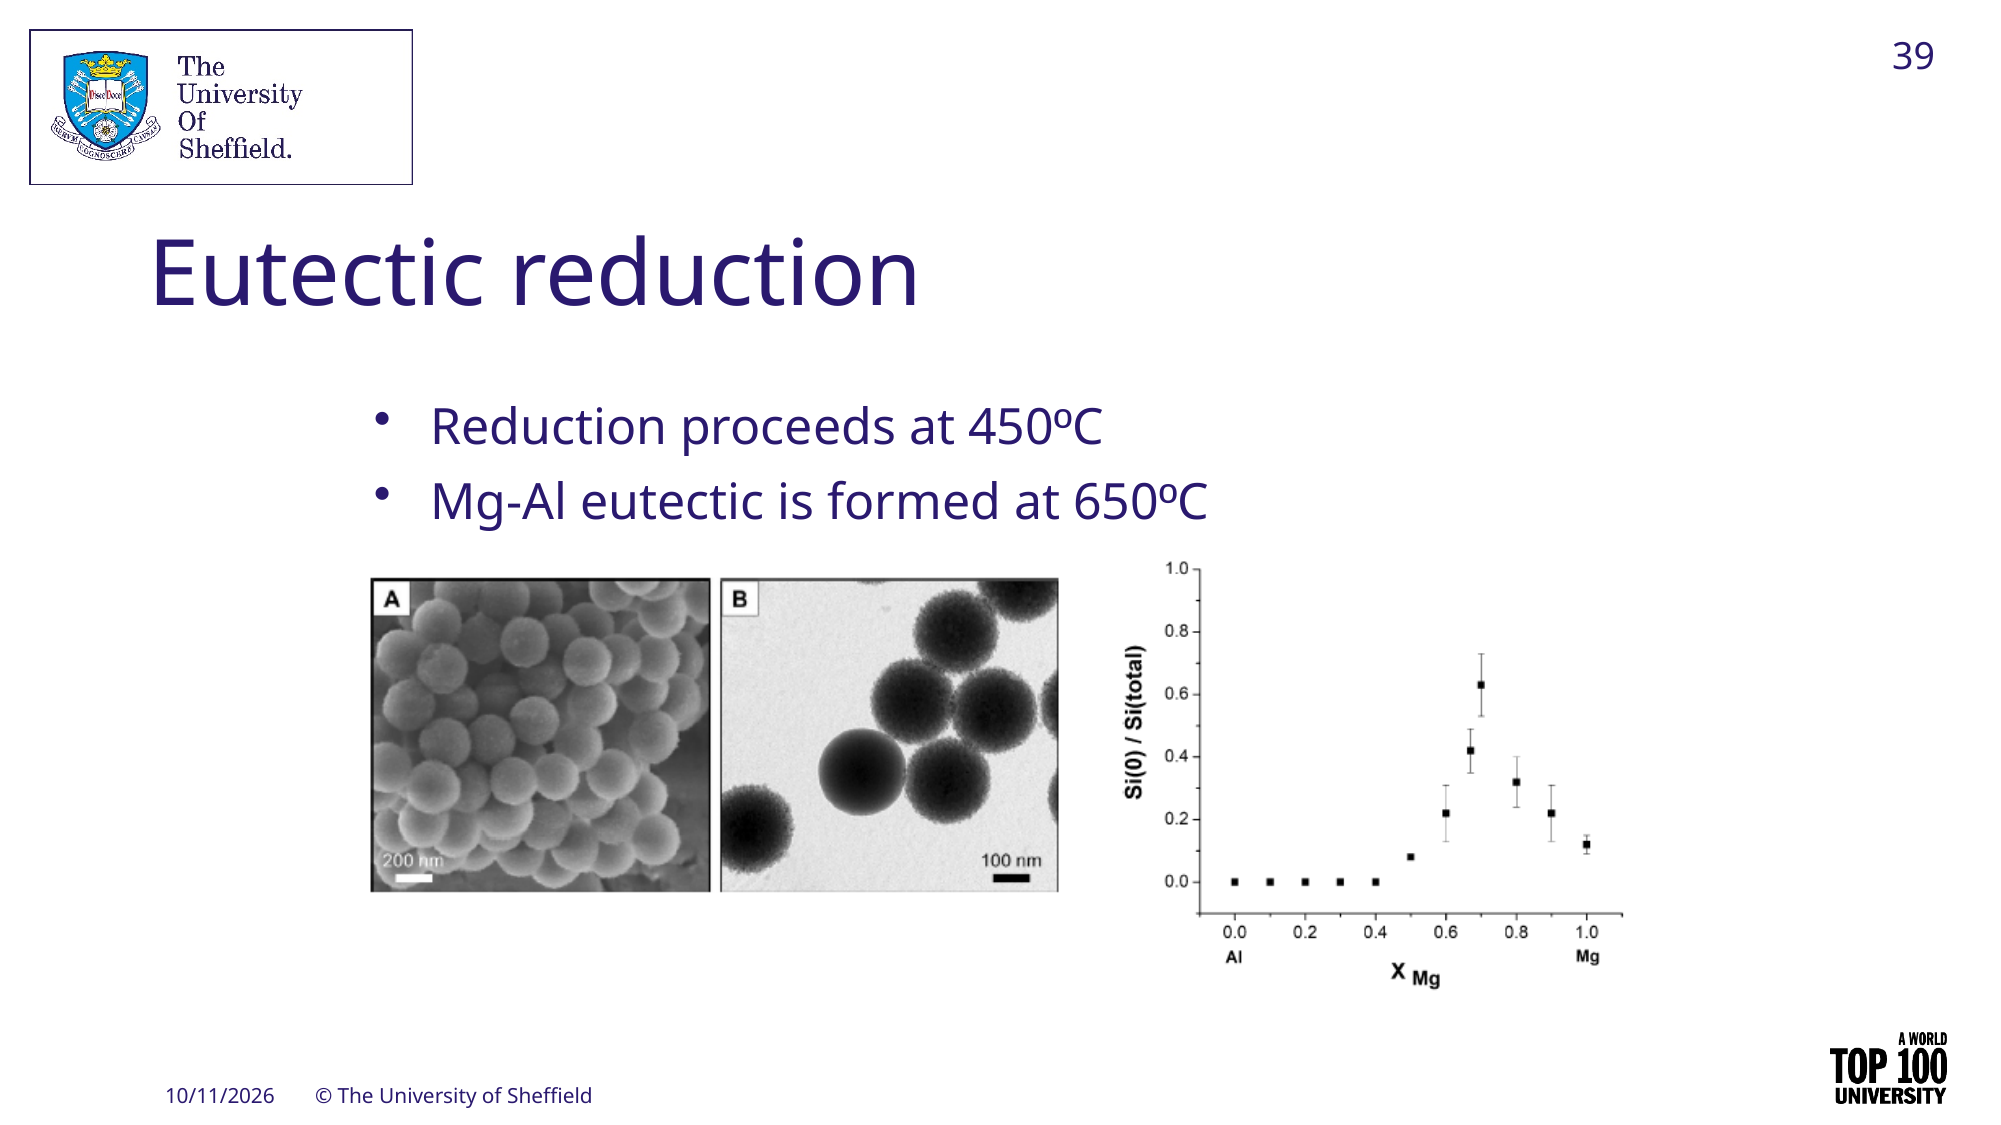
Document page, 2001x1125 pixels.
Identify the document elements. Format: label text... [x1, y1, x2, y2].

list Reduction proceeds at 450ºC Mg-Al eutectic is formed at 650ºC [358, 387, 1709, 549]
title Eutectic reduction [133, 224, 1934, 350]
picture [353, 562, 1080, 907]
picture [1106, 548, 1642, 1005]
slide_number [149, 1074, 299, 1125]
slide_number 39 [1533, 24, 1951, 101]
picture [1830, 1032, 1947, 1104]
footer © The University of Sheffield [299, 1074, 1434, 1125]
picture [29, 29, 413, 185]
